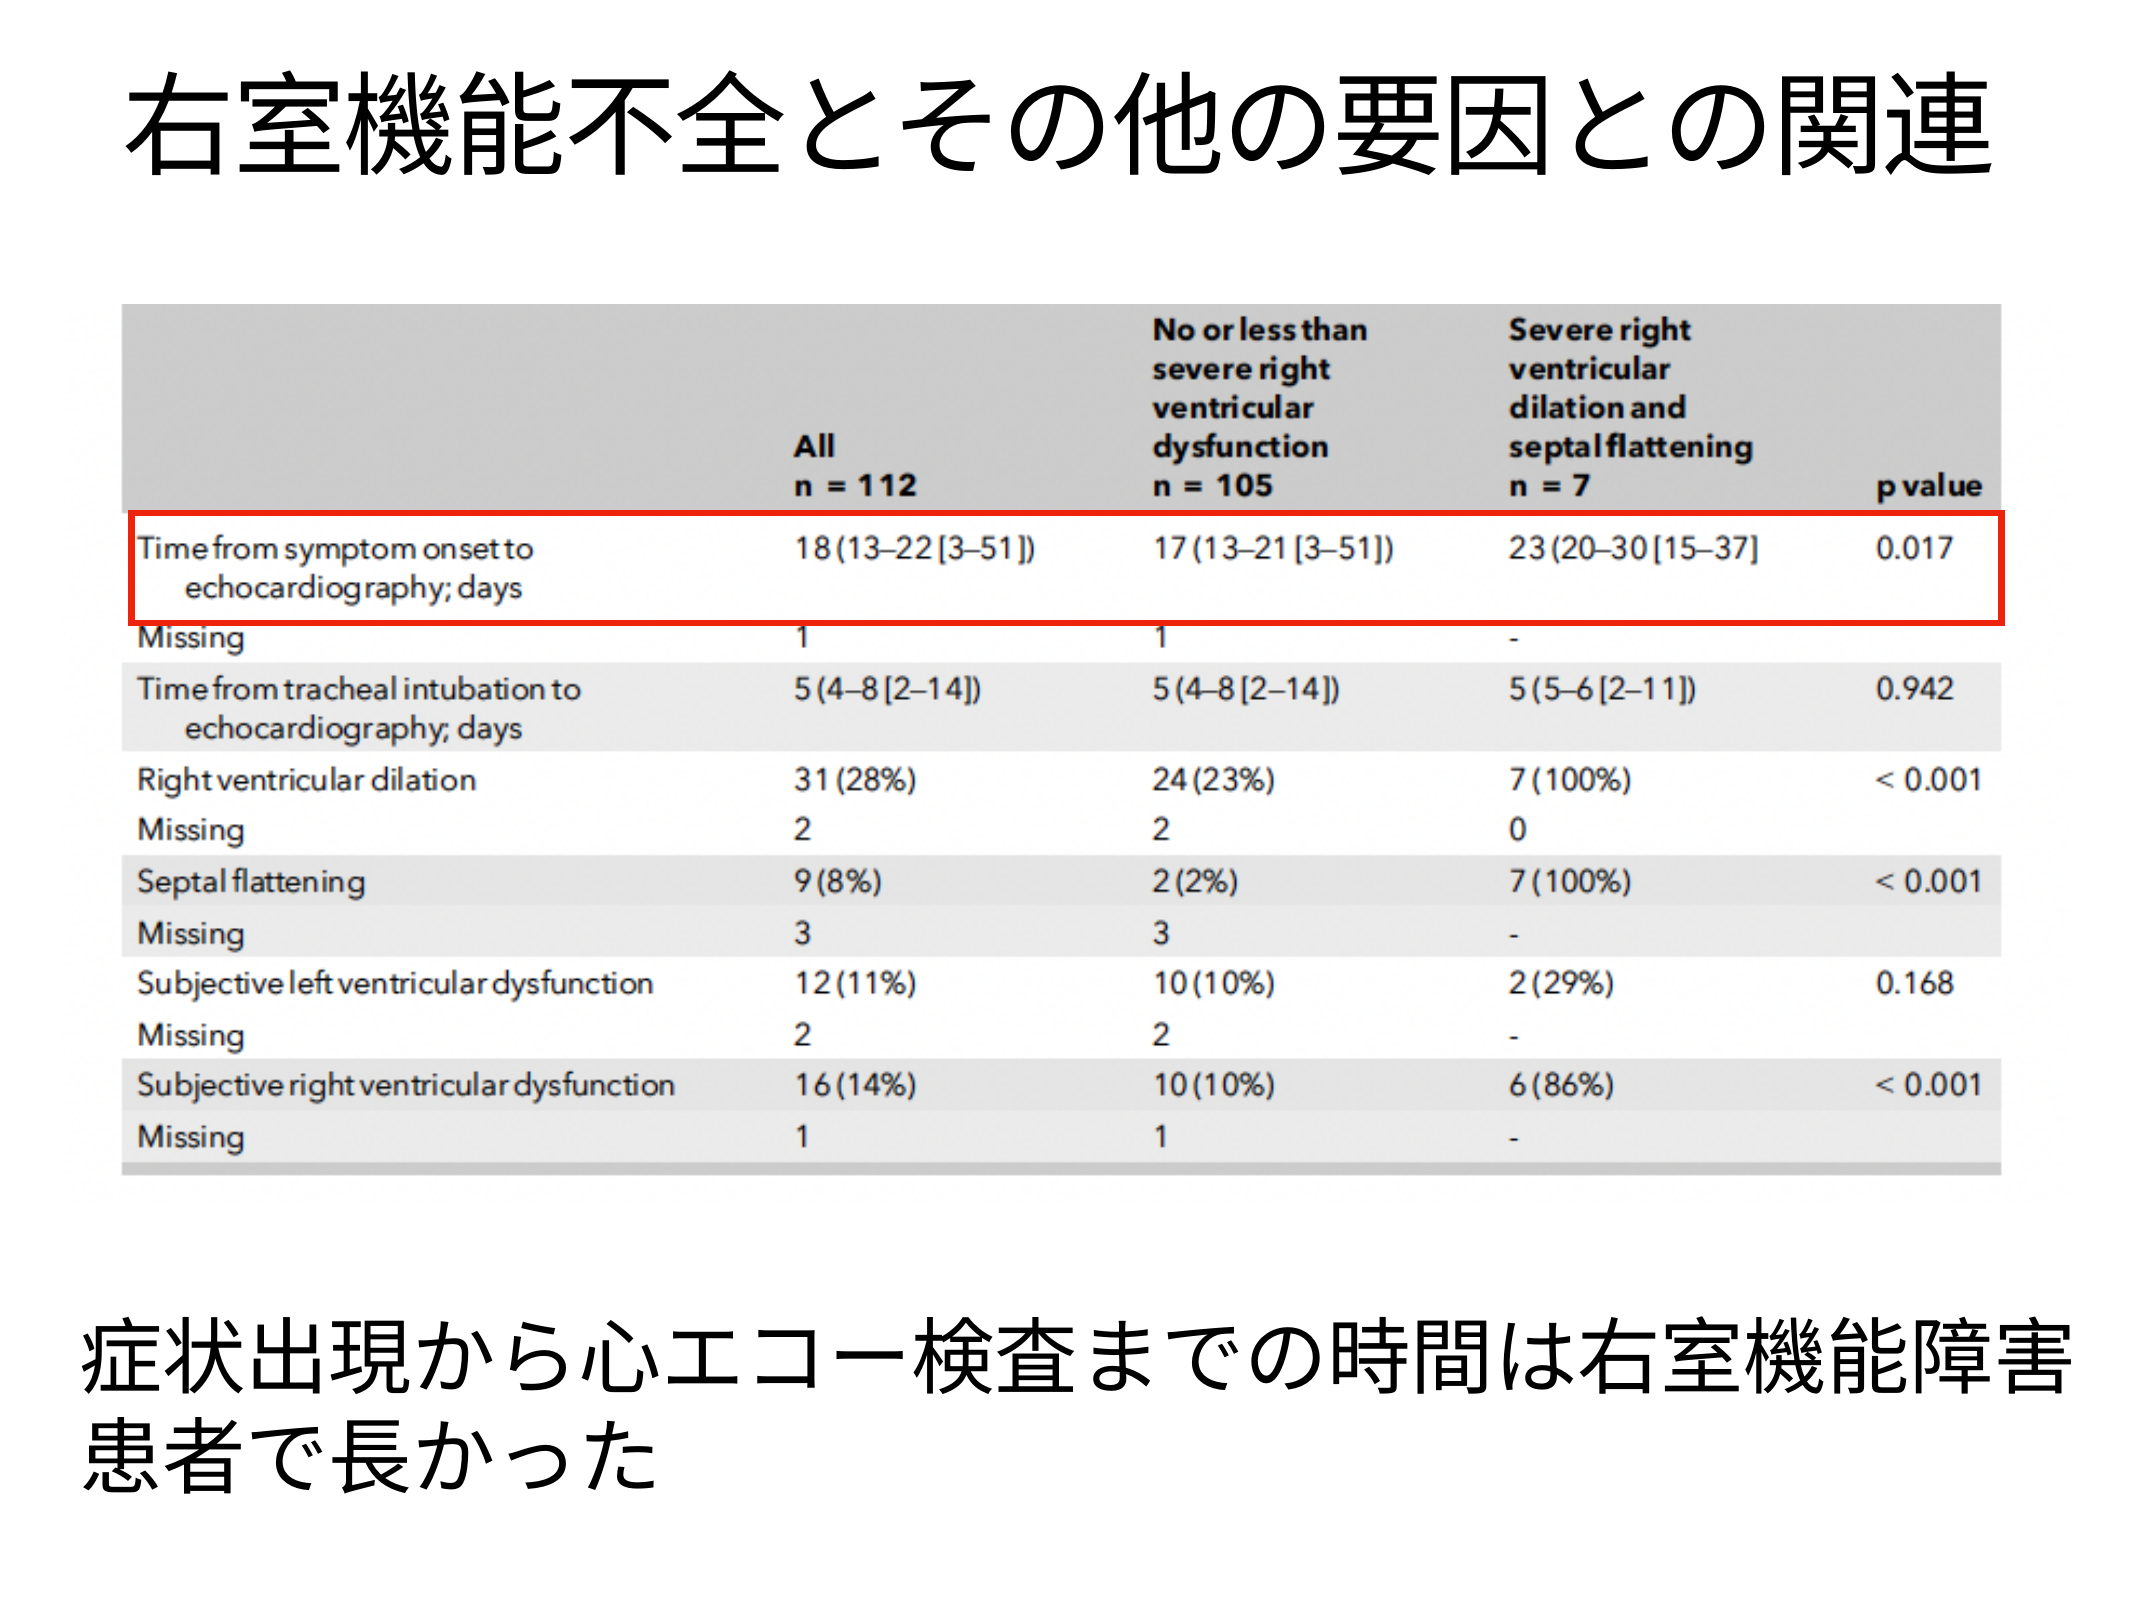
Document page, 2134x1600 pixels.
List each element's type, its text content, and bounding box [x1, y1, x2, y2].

list 症状出現から心エコー検査までの時間は右室機能障害患者で長かった [70, 1294, 2134, 1600]
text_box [62, 304, 2071, 1204]
title 右室機能不全とその他の要因との関連 [114, 71, 2020, 240]
